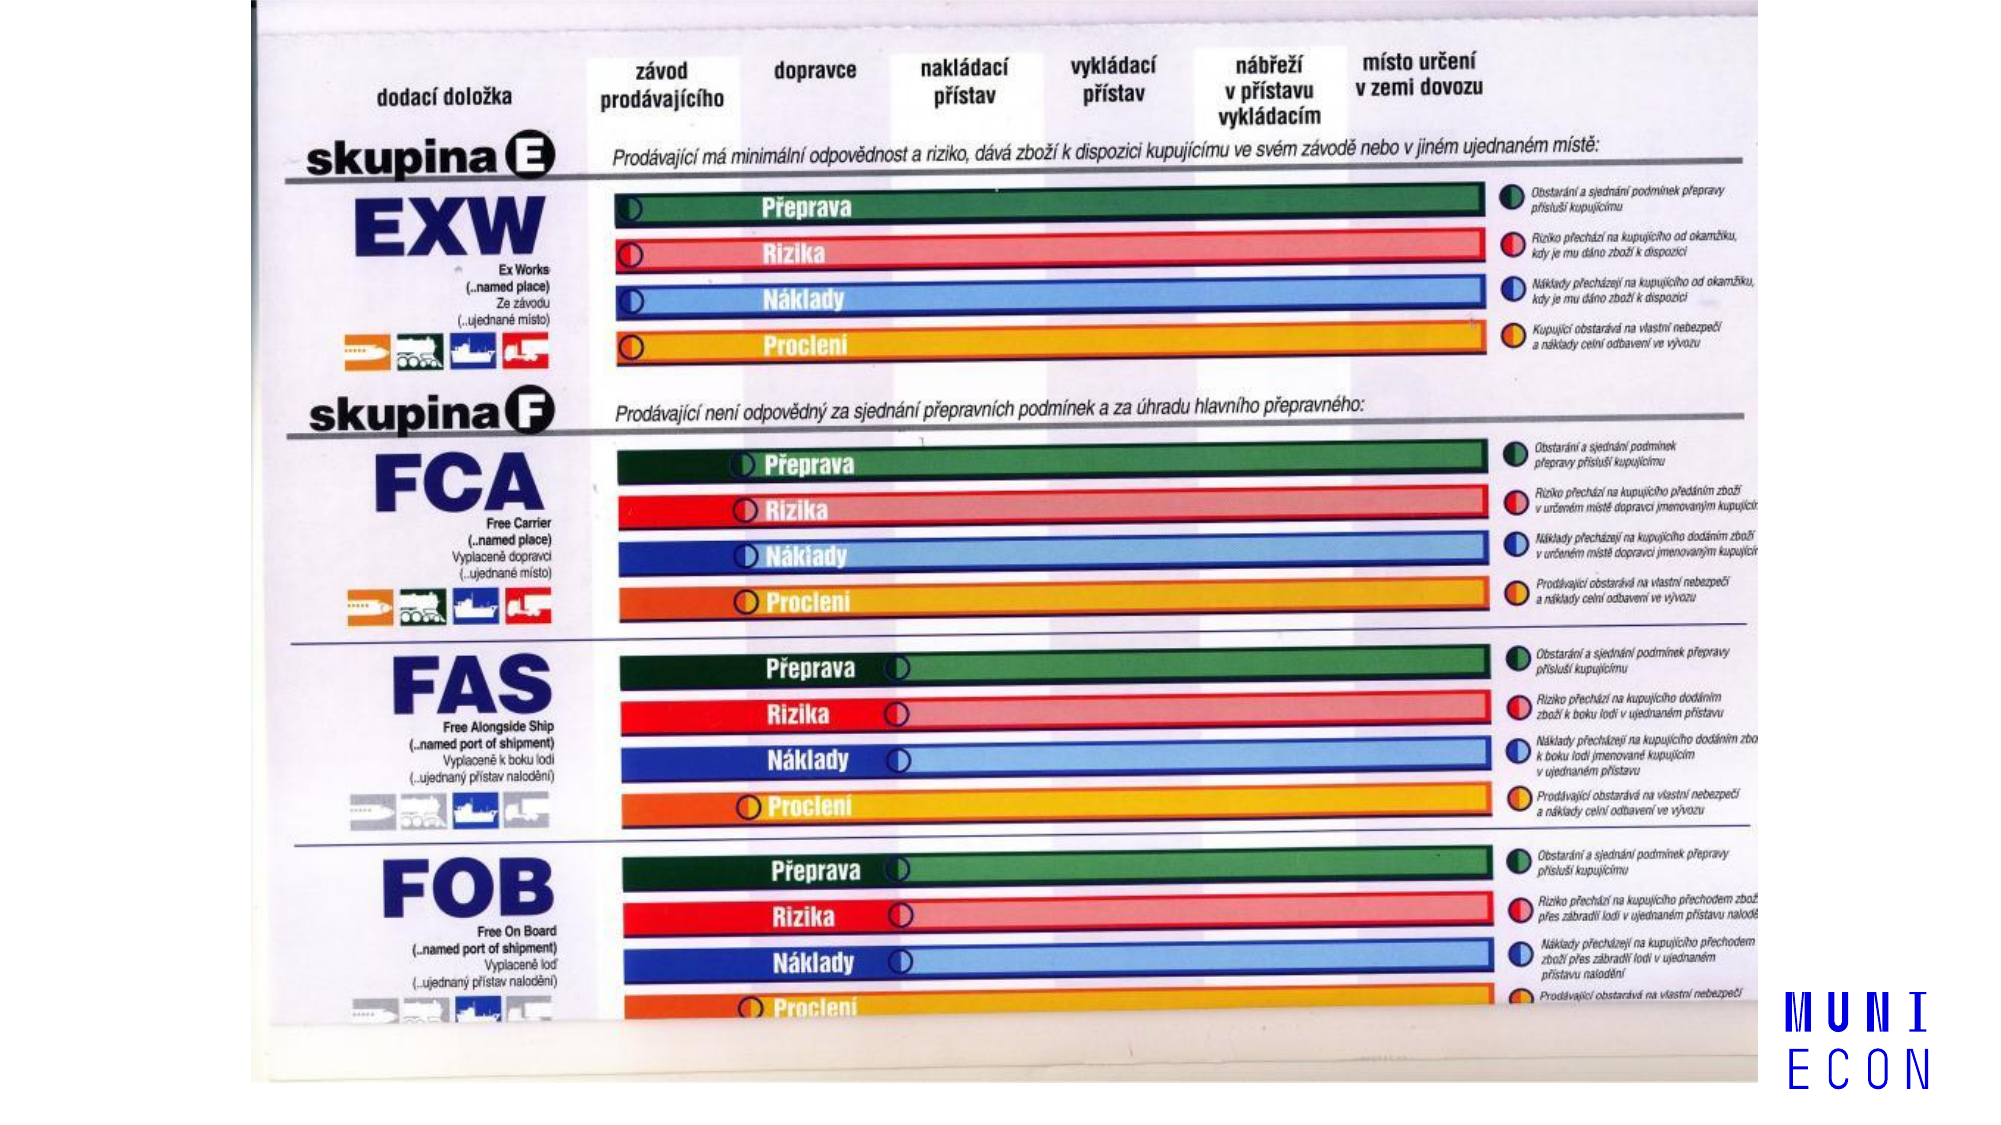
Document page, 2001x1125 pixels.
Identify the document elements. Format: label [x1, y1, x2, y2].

list [251, 0, 1758, 1083]
